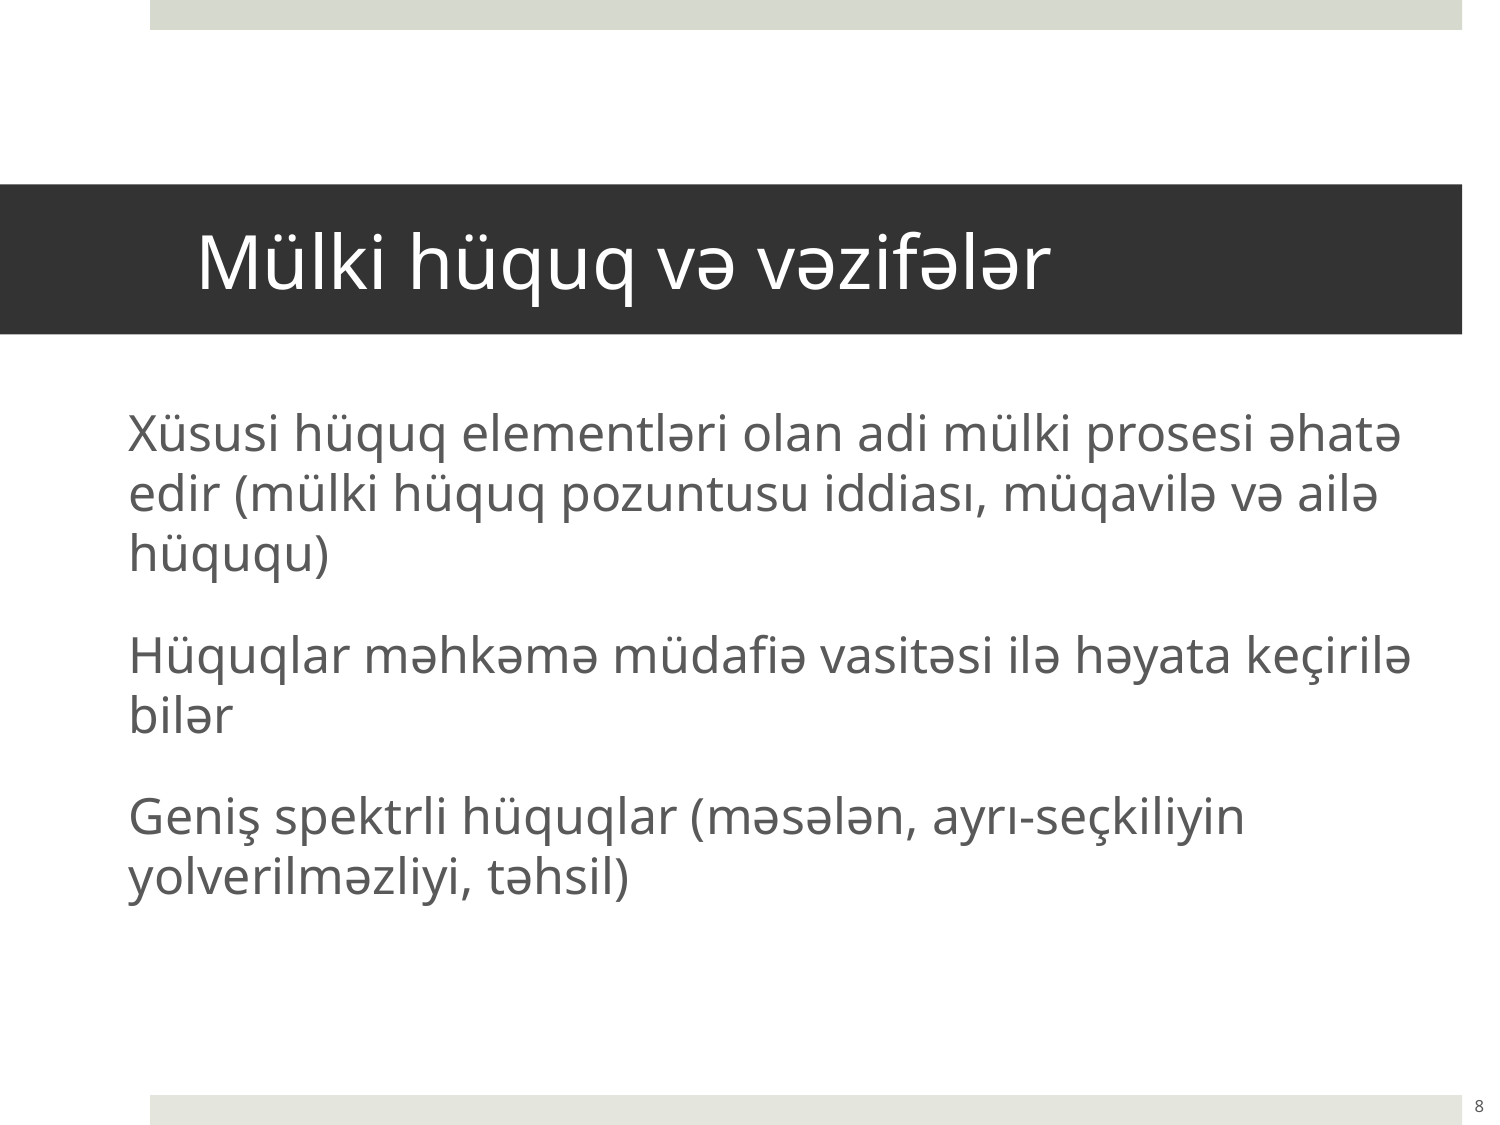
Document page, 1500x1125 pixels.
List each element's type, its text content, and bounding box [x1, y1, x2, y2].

list Xüsusi hüquq elementləri olan adi mülki prosesi əhatə edir (mülki hüquq pozuntusu iddiası, müqavilə və ailə hüququ) Hüquqlar məhkəmə müdafiə vasitəsi ilə həyata keçirilə bilər Geniş spektrli hüquqlar (məsələn, ayrı-seçkiliyin yolverilməzliyi, təhsil) [113, 393, 1432, 1029]
title Mülki hüquq və vəzifələr [0, 184, 1463, 335]
slide_number 8 [1441, 1077, 1500, 1125]
